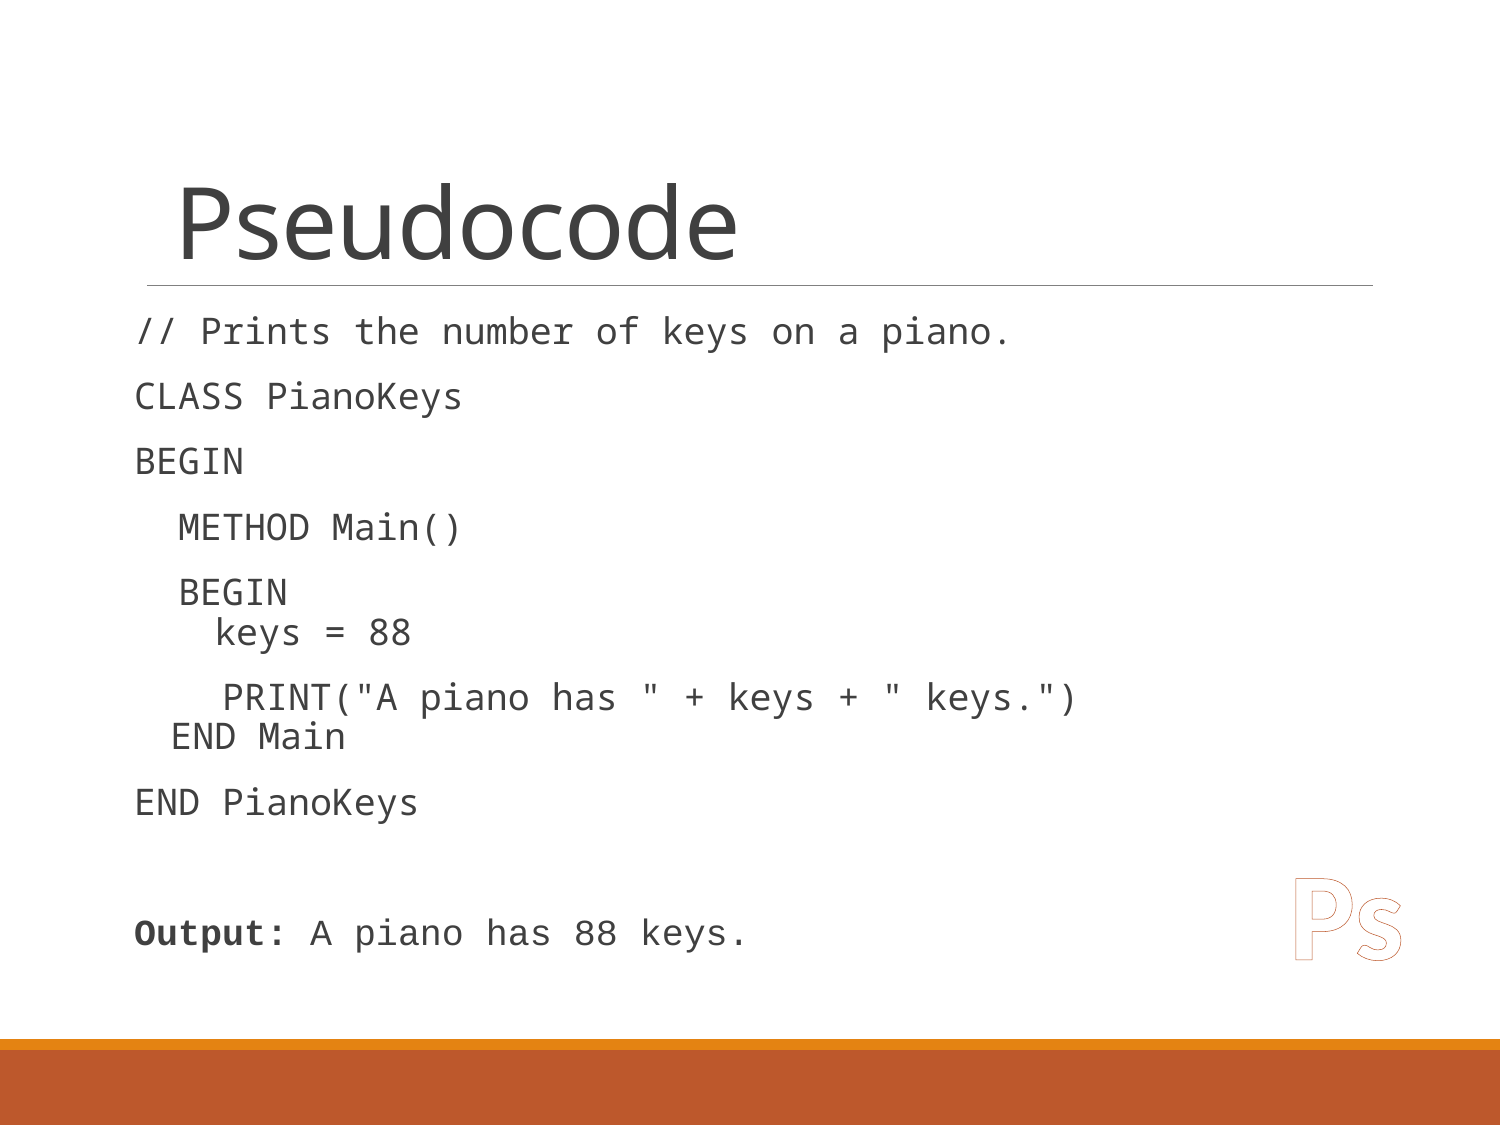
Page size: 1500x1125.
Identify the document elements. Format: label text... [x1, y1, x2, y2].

list // Prints the number of keys on a piano. CLASS PianoKeys BEGIN METHOD Main() BEGIN keys = 88 PRINT("A piano has " + keys + " keys.") END Main END PianoKeys Output: A piano has 88 keys. [134, 305, 1372, 966]
text_box Ps [1236, 827, 1457, 993]
title Pseudocode [134, 49, 1372, 288]
